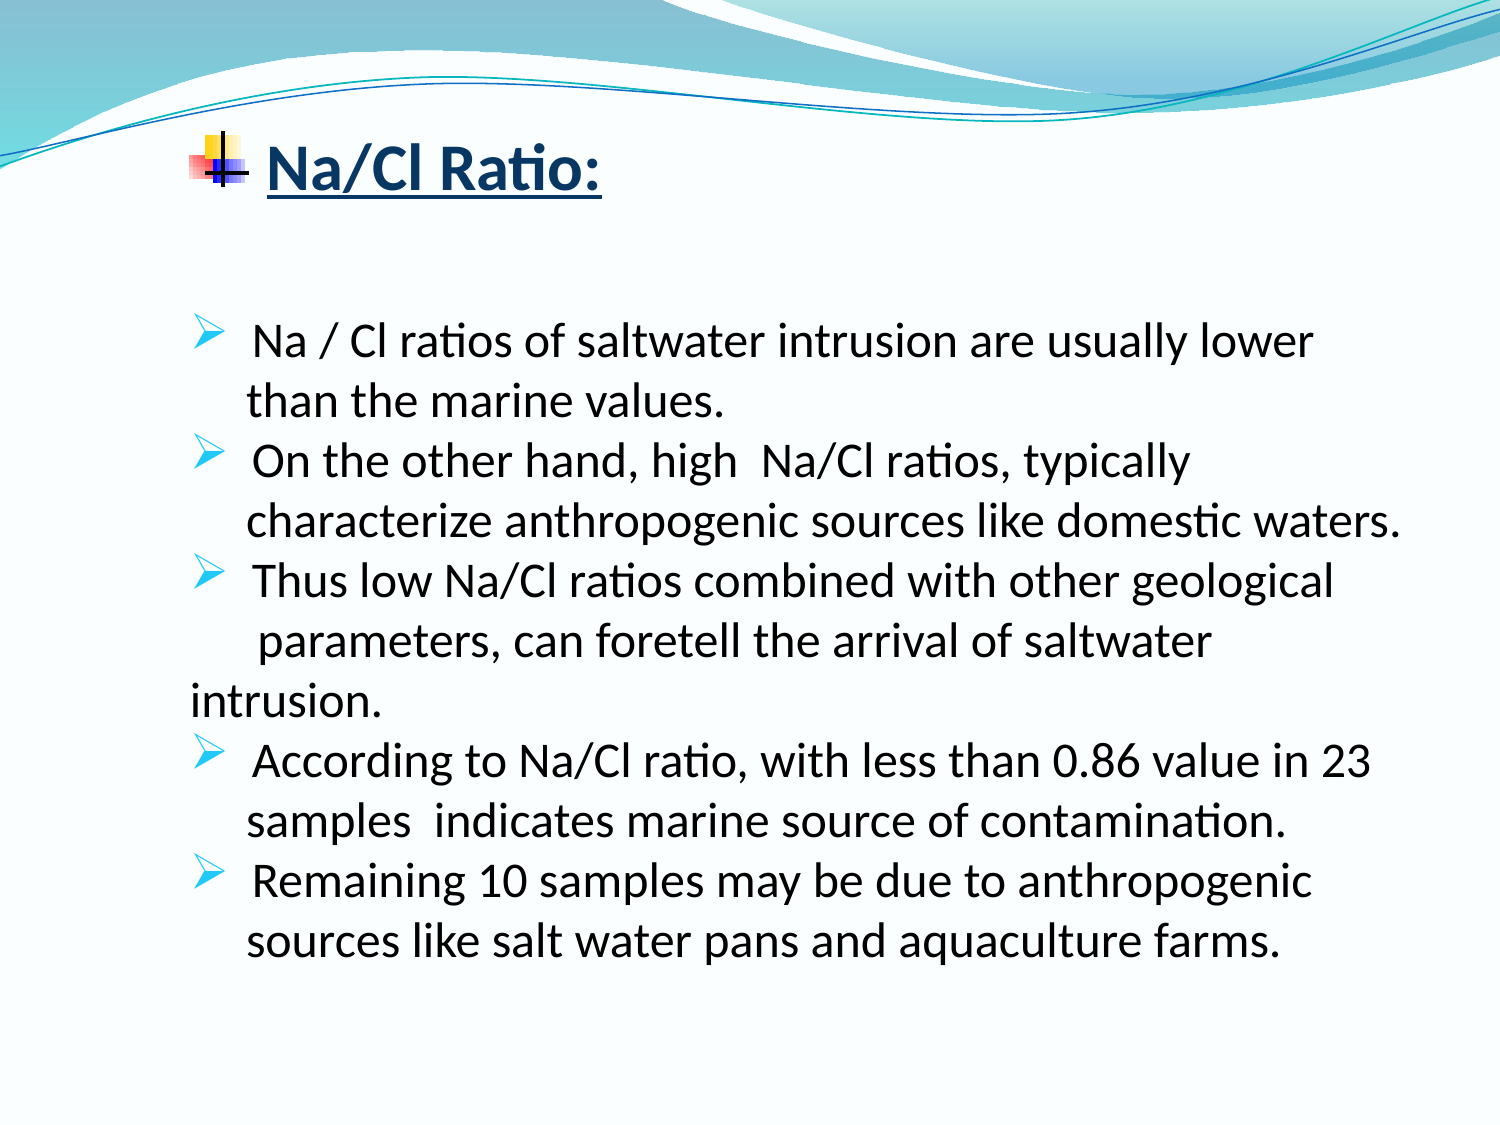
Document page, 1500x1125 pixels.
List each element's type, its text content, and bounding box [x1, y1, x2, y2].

picture [189, 128, 249, 187]
text_box Na/Cl Ratio: Na / Cl ratios of saltwater intrusion are usually lower than the marine values. On the other hand, high Na/Cl ratios, typically characterize anthropogenic sources like domestic waters. Thus low Na/Cl ratios combined with other geological parameters, can foretell the arrival of saltwater intrusion. According to Na/Cl ratio, with less than 0.86 value in 23 samples indicates marine source of contamination. Remaining 10 samples may be due to anthropogenic sources like salt water pans and aquaculture farms. [174, 99, 1425, 1035]
